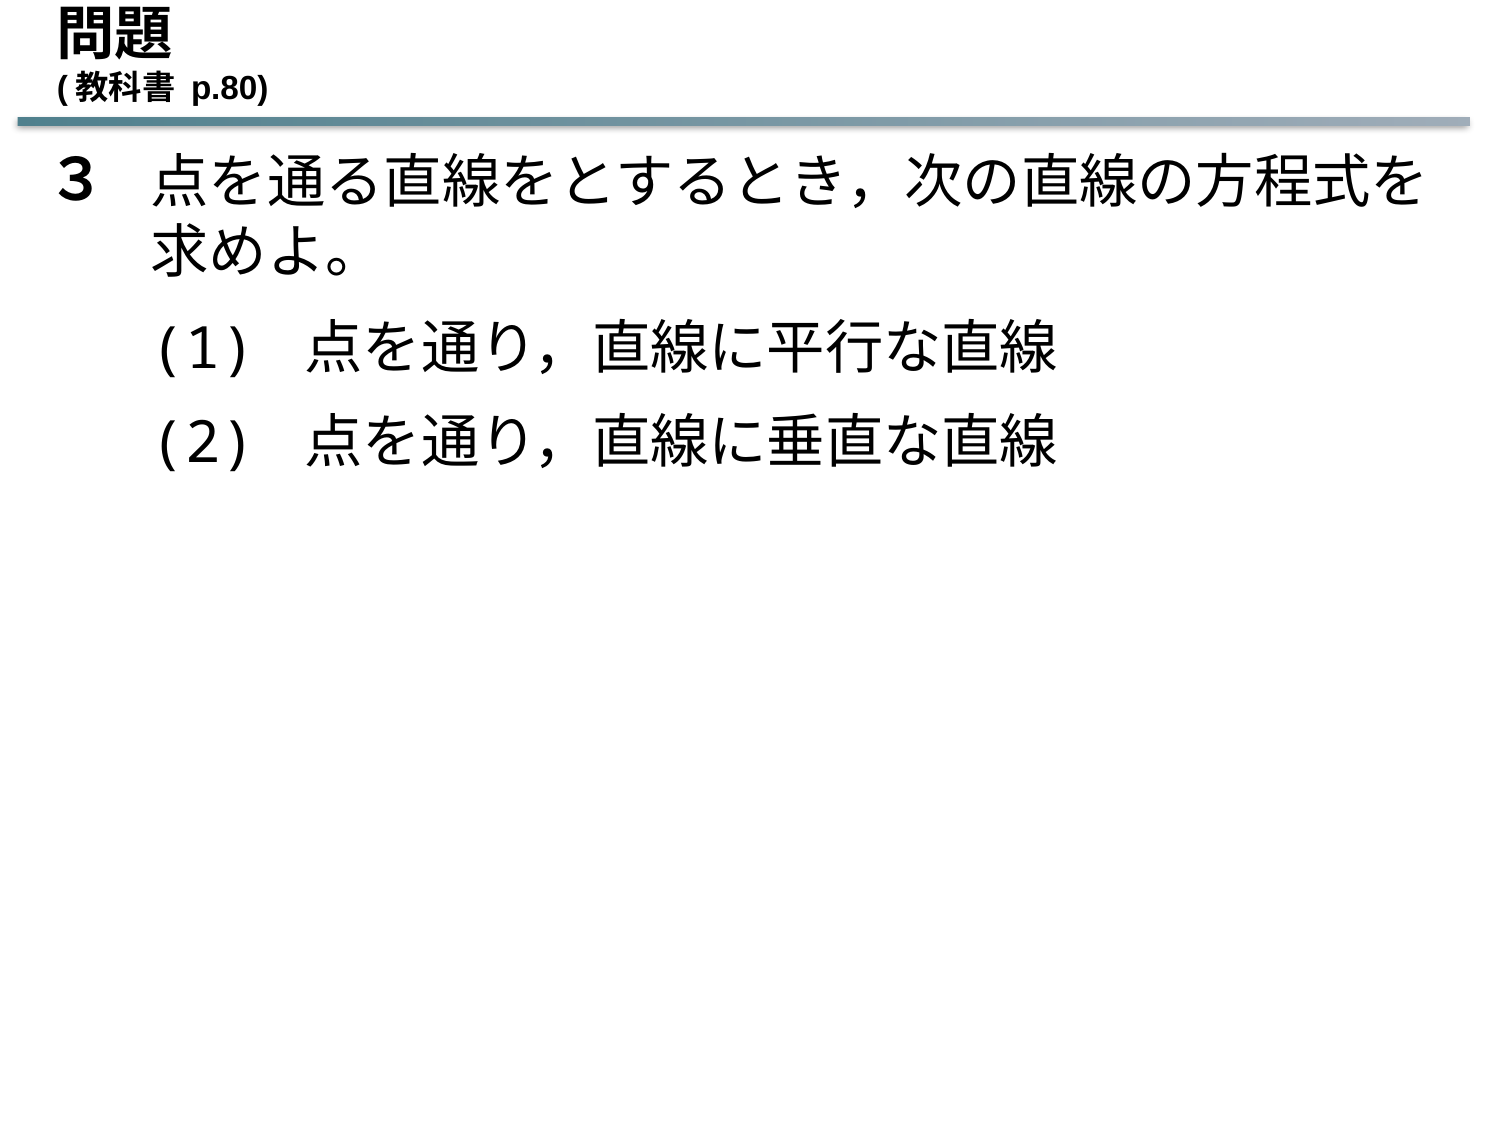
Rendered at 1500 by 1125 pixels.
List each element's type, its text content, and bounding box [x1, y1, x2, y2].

text_box 問題 (教科書 p.80) [42, 13, 1447, 114]
text_box ３ [35, 136, 118, 218]
